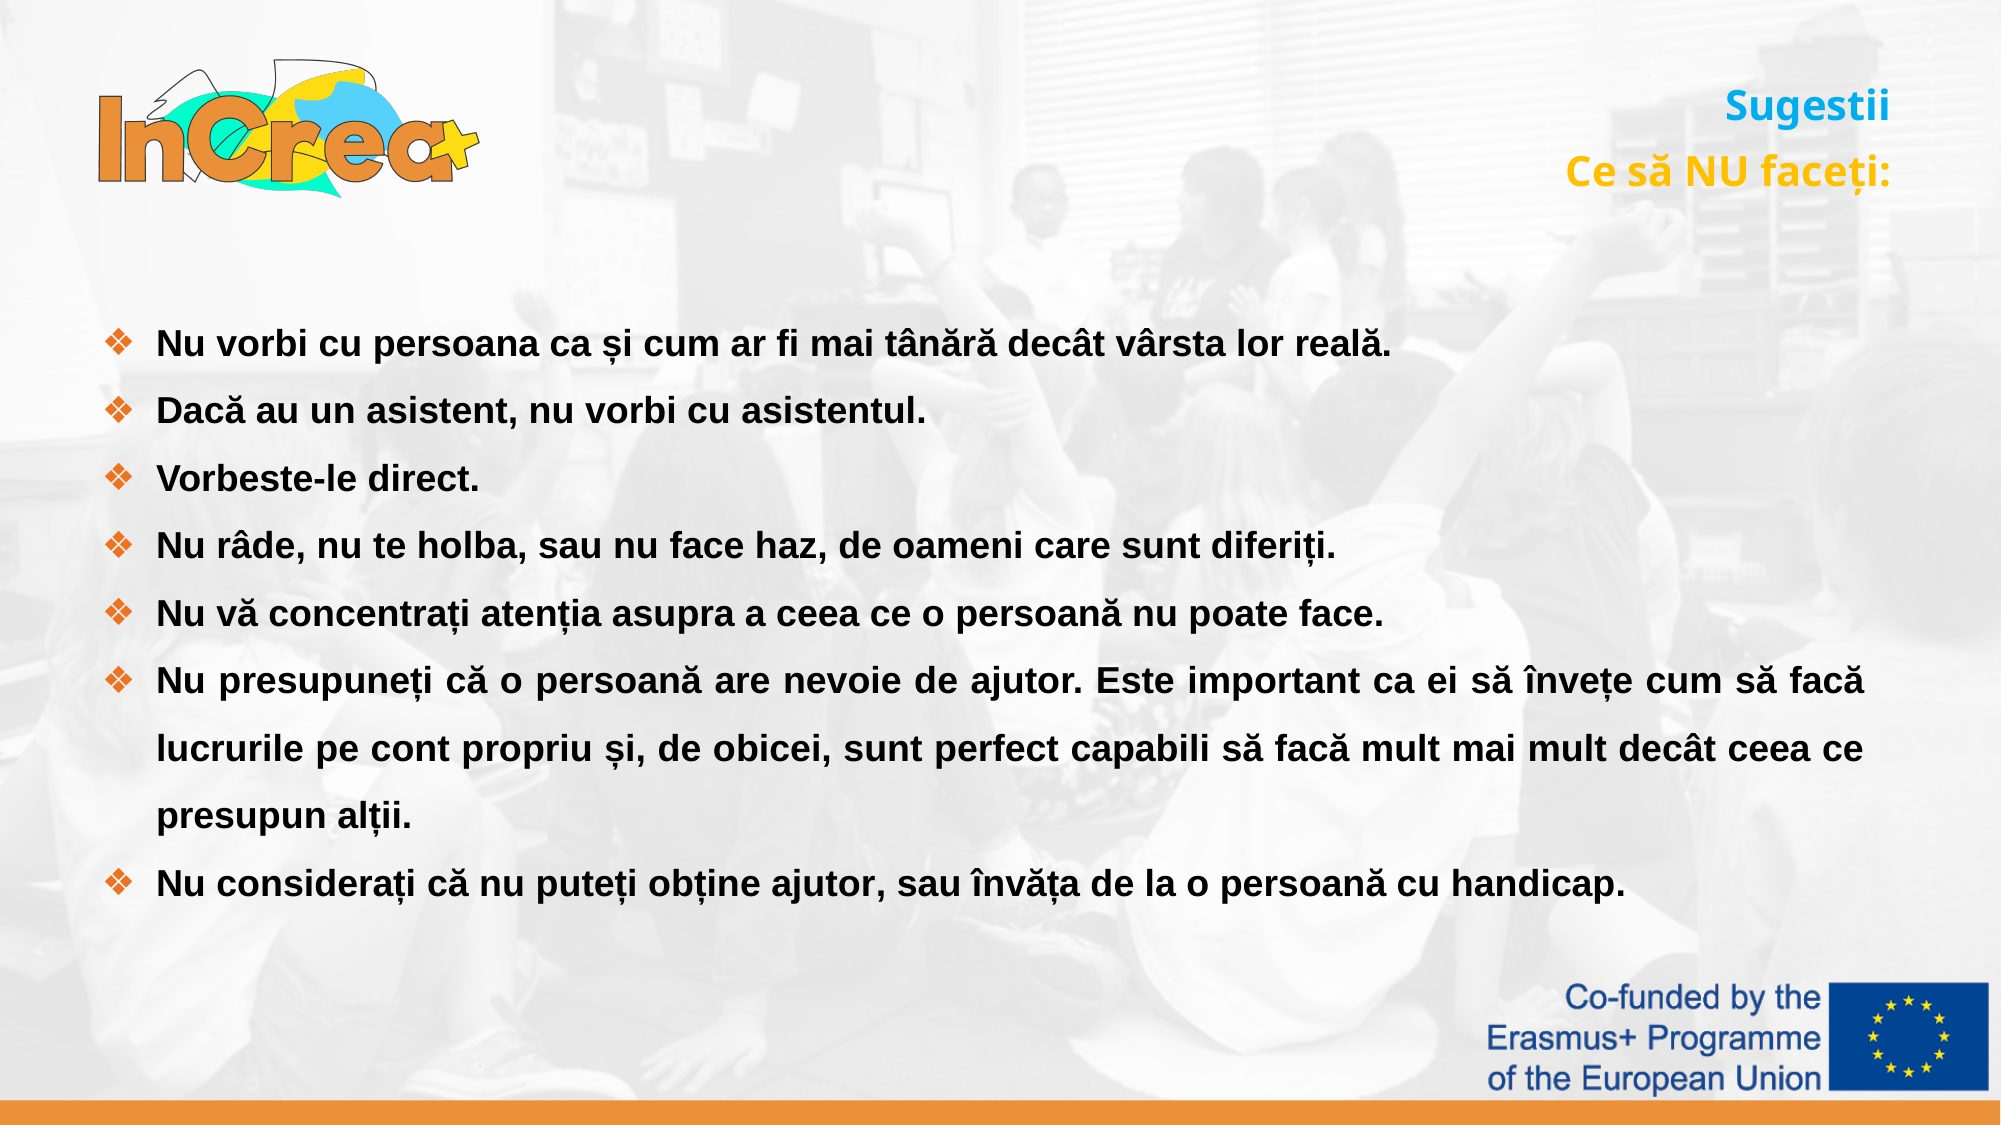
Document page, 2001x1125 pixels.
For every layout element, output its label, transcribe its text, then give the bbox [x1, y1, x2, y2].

picture [1472, 979, 2000, 1101]
list Sugestii Ce să NU faceți: [481, 76, 1907, 215]
text_box Nu vorbi cu persoana ca și cum ar fi mai tânără decât vârsta lor reală. Dacă au un asistent, nu vorbi cu asistentul. Vorbeste-le direct. Nu râde, nu te holba, sau nu face haz, de oameni care sunt diferiți. Nu vă concentrați atenția asupra a ceea ce o persoană nu poate face. Nu presupuneți că o persoană are nevoie de ajutor. Este important ca ei să învețe cum să facă lucrurile pe cont propriu și, de obicei, sunt perfect capabili să facă mult mai mult decât ceea ce presupun alții. Nu considerați că nu puteți obține ajutor, sau învăța de la o persoană cu handicap. [66, 251, 1881, 959]
picture [93, 52, 482, 203]
